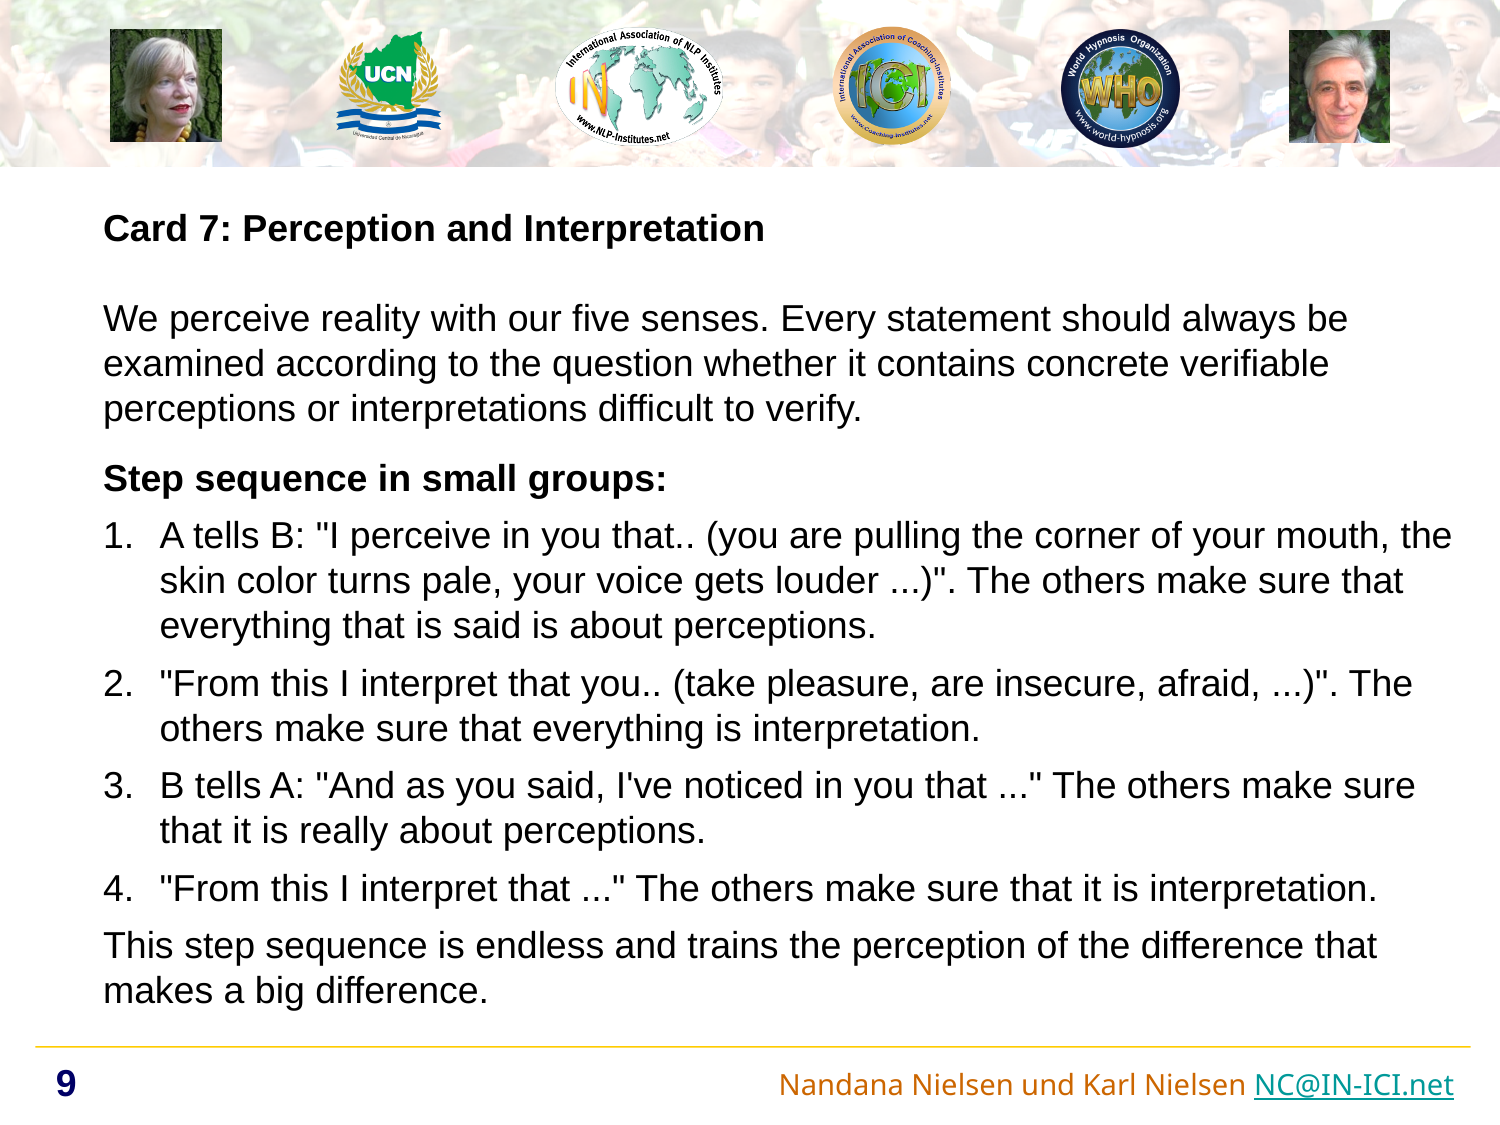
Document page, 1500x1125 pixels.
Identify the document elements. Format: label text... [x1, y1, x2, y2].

picture [0, 0, 1500, 167]
text_box Card 7: Perception and Interpretation We perceive reality with our five senses. Every statement should always be examined according to the question whether it contains concrete verifiable perceptions or interpretations difficult to verify. Step sequence in small groups: A tells B: "I perceive in you that.. (you are pulling the corner of your mouth, the skin color turns pale, your voice gets louder ...)". The others make sure that everything that is said is about perceptions. "From this I interpret that you.. (take pleasure, are insecure, afraid, ...)". The others make sure that everything is interpretation. B tells A: "And as you said, I've noticed in you that ..." The others make sure that it is really about perceptions. "From this I interpret that ..." The others make sure that it is interpretation. This step sequence is endless and trains the perception of the difference that makes a big difference. [88, 196, 1483, 1019]
